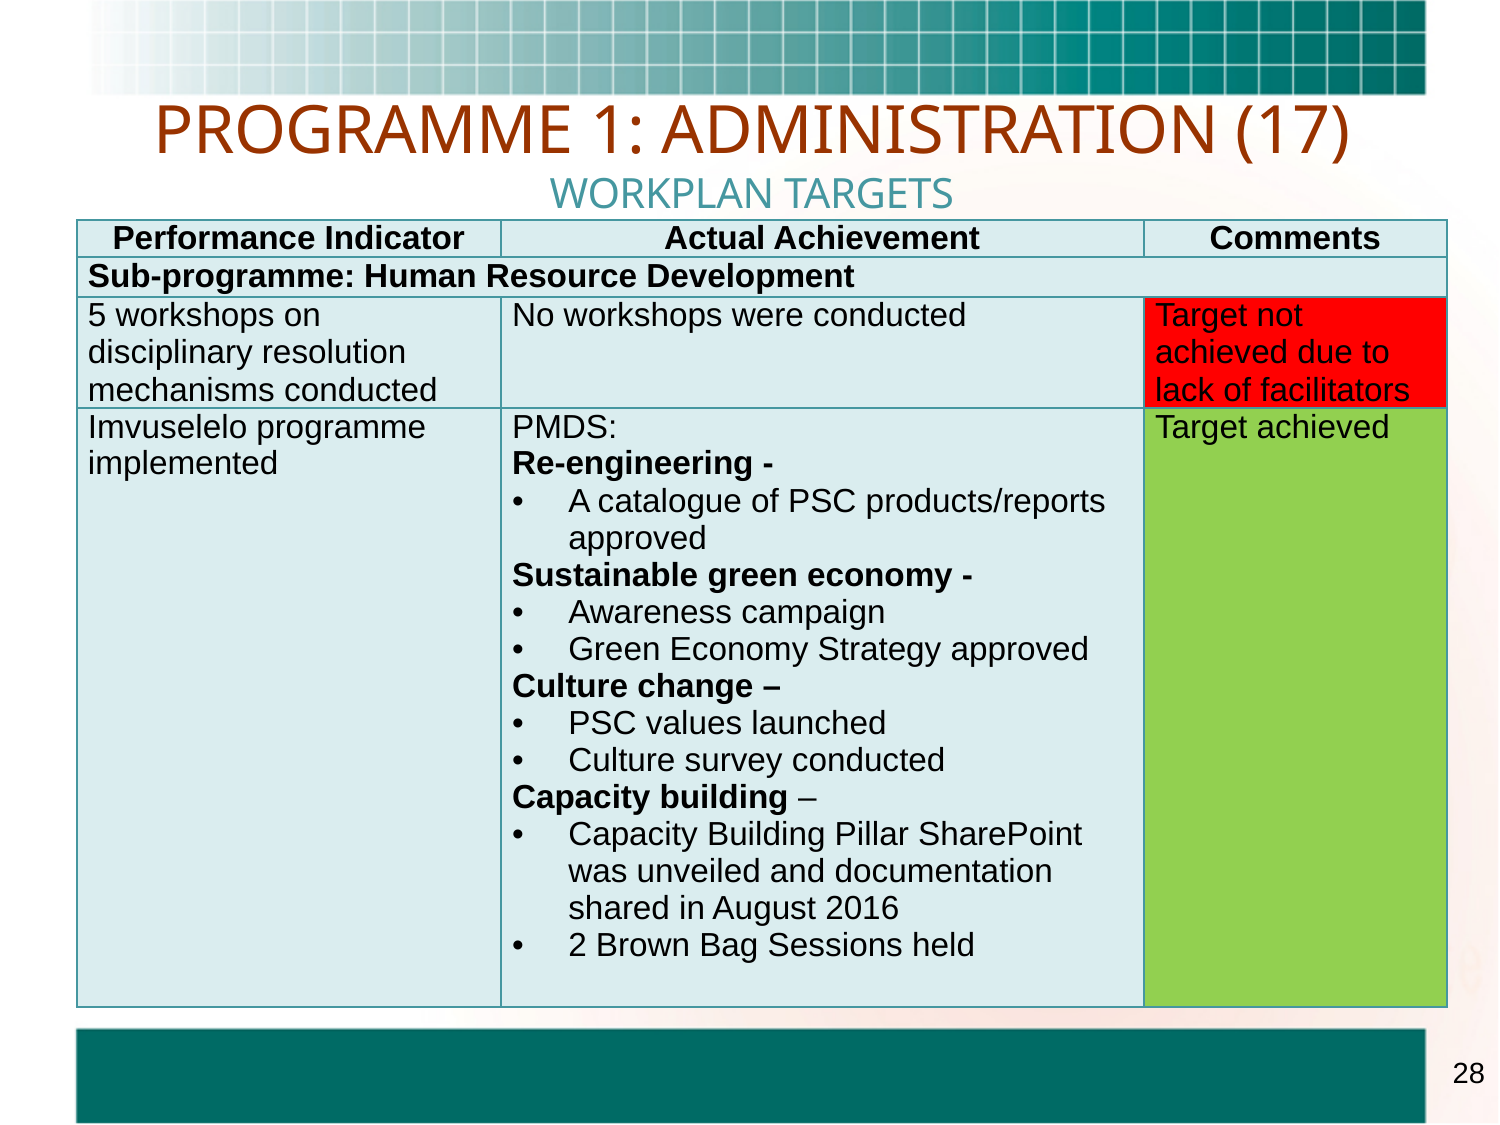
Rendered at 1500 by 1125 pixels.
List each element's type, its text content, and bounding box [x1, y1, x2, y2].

table_cell No workshops were conducted [502, 298, 1143, 407]
table_cell Sub-programme: Human Resource Development [78, 258, 1446, 296]
text_box 28 [1149, 1046, 1500, 1125]
title PROGRAMME 1: ADMINISTRATION (17) WORKPLAN TARGETS [76, 78, 1427, 219]
table_header Performance Indicator [78, 221, 500, 256]
table_header Comments [1145, 221, 1446, 256]
table_cell Target achieved [1145, 409, 1446, 1006]
picture [0, 0, 1500, 1125]
table_header Actual Achievement [502, 221, 1143, 256]
table_cell PMDS: Re-engineering - A catalogue of PSC products/reports approved Sustainable green economy - Awareness campaign Green Economy Strategy approved Culture change – PSC values launched Culture survey conducted Capacity building – Capacity Building Pillar SharePoint was unveiled and documentation shared in August 2016 2 Brown Bag Sessions held [502, 409, 1143, 1006]
table_cell Imvuselelo programme implemented [78, 409, 500, 1006]
table_cell 5 workshops on disciplinary resolution mechanisms conducted [78, 298, 500, 407]
table_cell Target not achieved due to lack of facilitators [1145, 298, 1446, 407]
